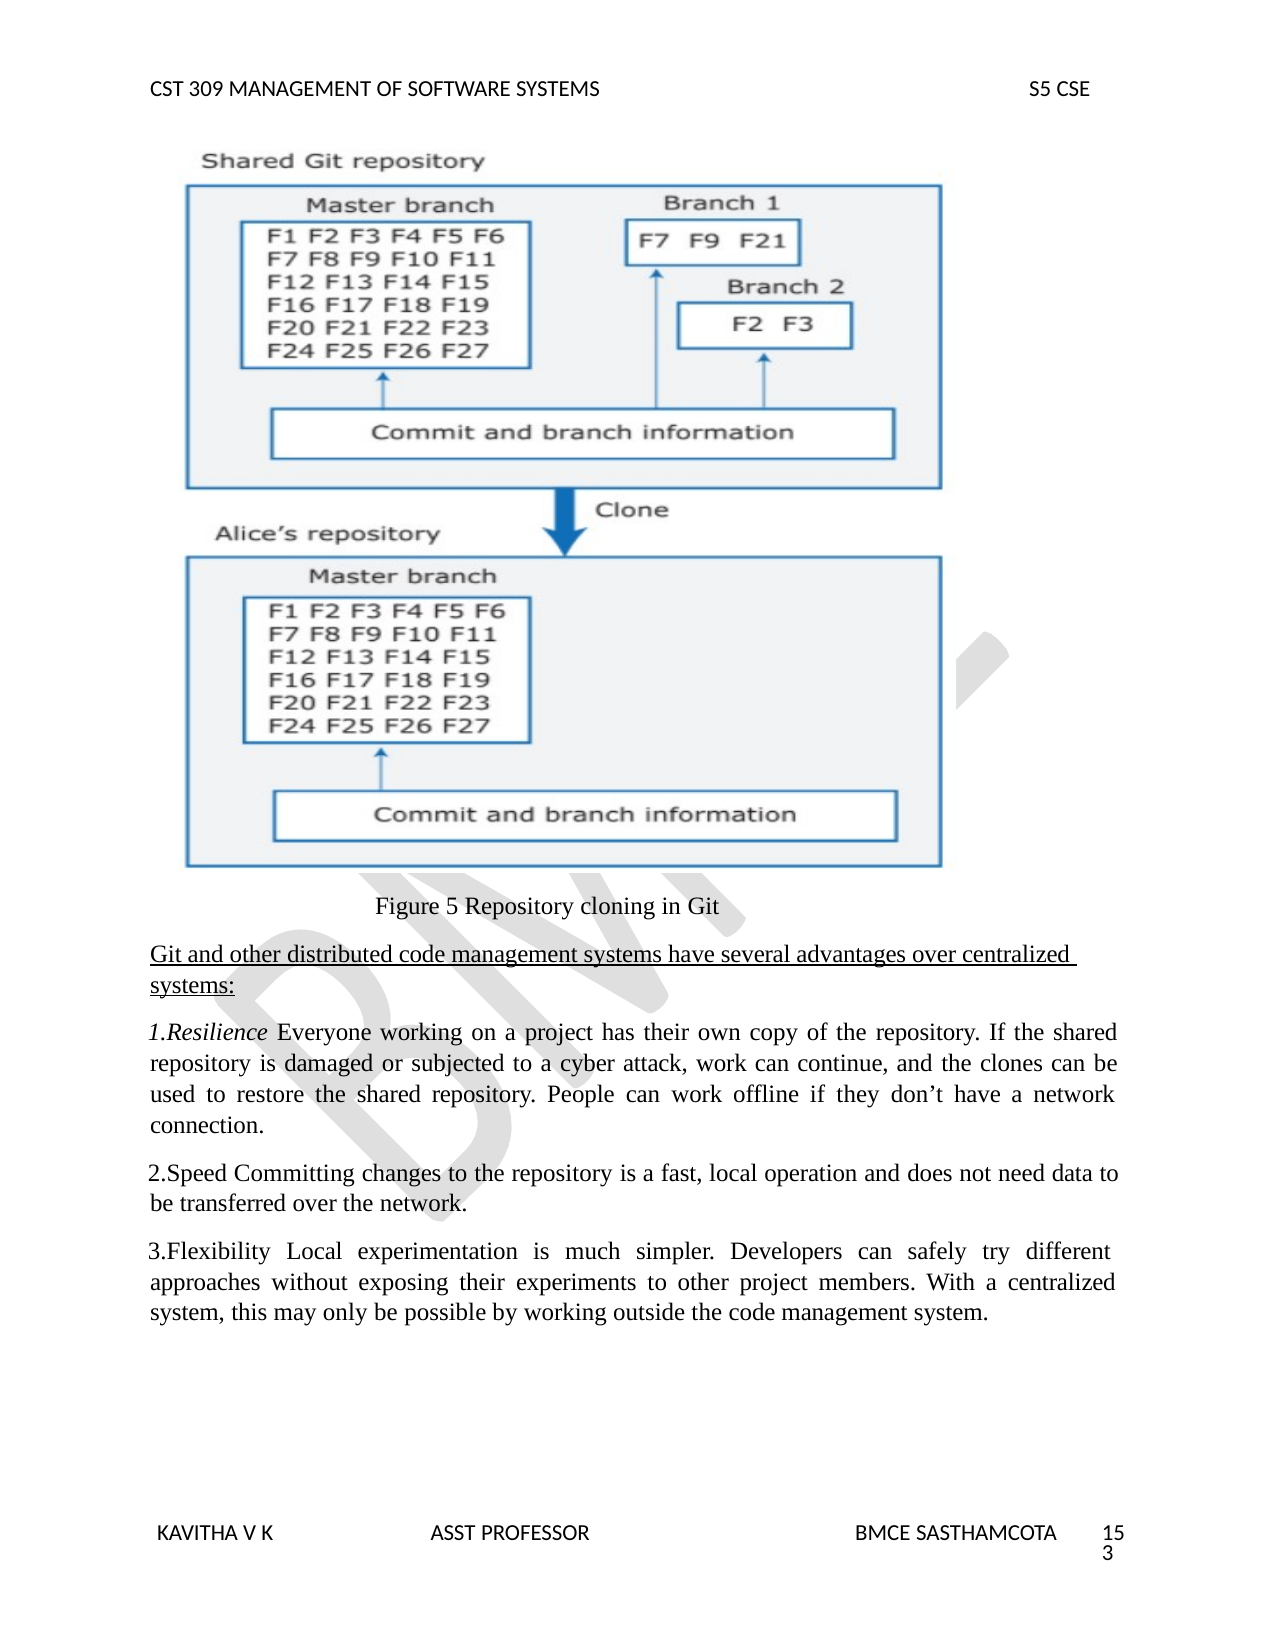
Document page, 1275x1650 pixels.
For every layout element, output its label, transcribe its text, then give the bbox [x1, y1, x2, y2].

footer ASST PROFESSOR [428, 1521, 594, 1650]
text_box Figure 5 Repository cloning in Git Git and other distributed code management systems have several advantages over centralized systems: Resilience Everyone working on a project has their own copy of the repository. If the shared repository is damaged or subjected to a cyber attack, work can continue, and the clones can be used to restore the shared repository. People can work offline if they don’t have a network connection. Speed Committing changes to the repository is a fast, local operation and does not need data to be transferred over the network. Flexibility Local experimentation is much simpler. Developers can safely try different approaches without exposing their experiments to other project members. With a centralized system, this may only be possible by working outside the code management system. [147, 887, 1128, 1326]
slide_number BMCE SASTHAMCOTA [853, 1521, 1063, 1650]
slide_number 153 [1095, 1521, 1132, 1650]
text_box KAVITHA V K [154, 1521, 278, 1546]
text_box CST 309 MANAGEMENT OF SOFTWARE SYSTEMS [147, 71, 606, 101]
text_box S5 CSE [1027, 71, 1093, 101]
text_box [150, 149, 957, 873]
